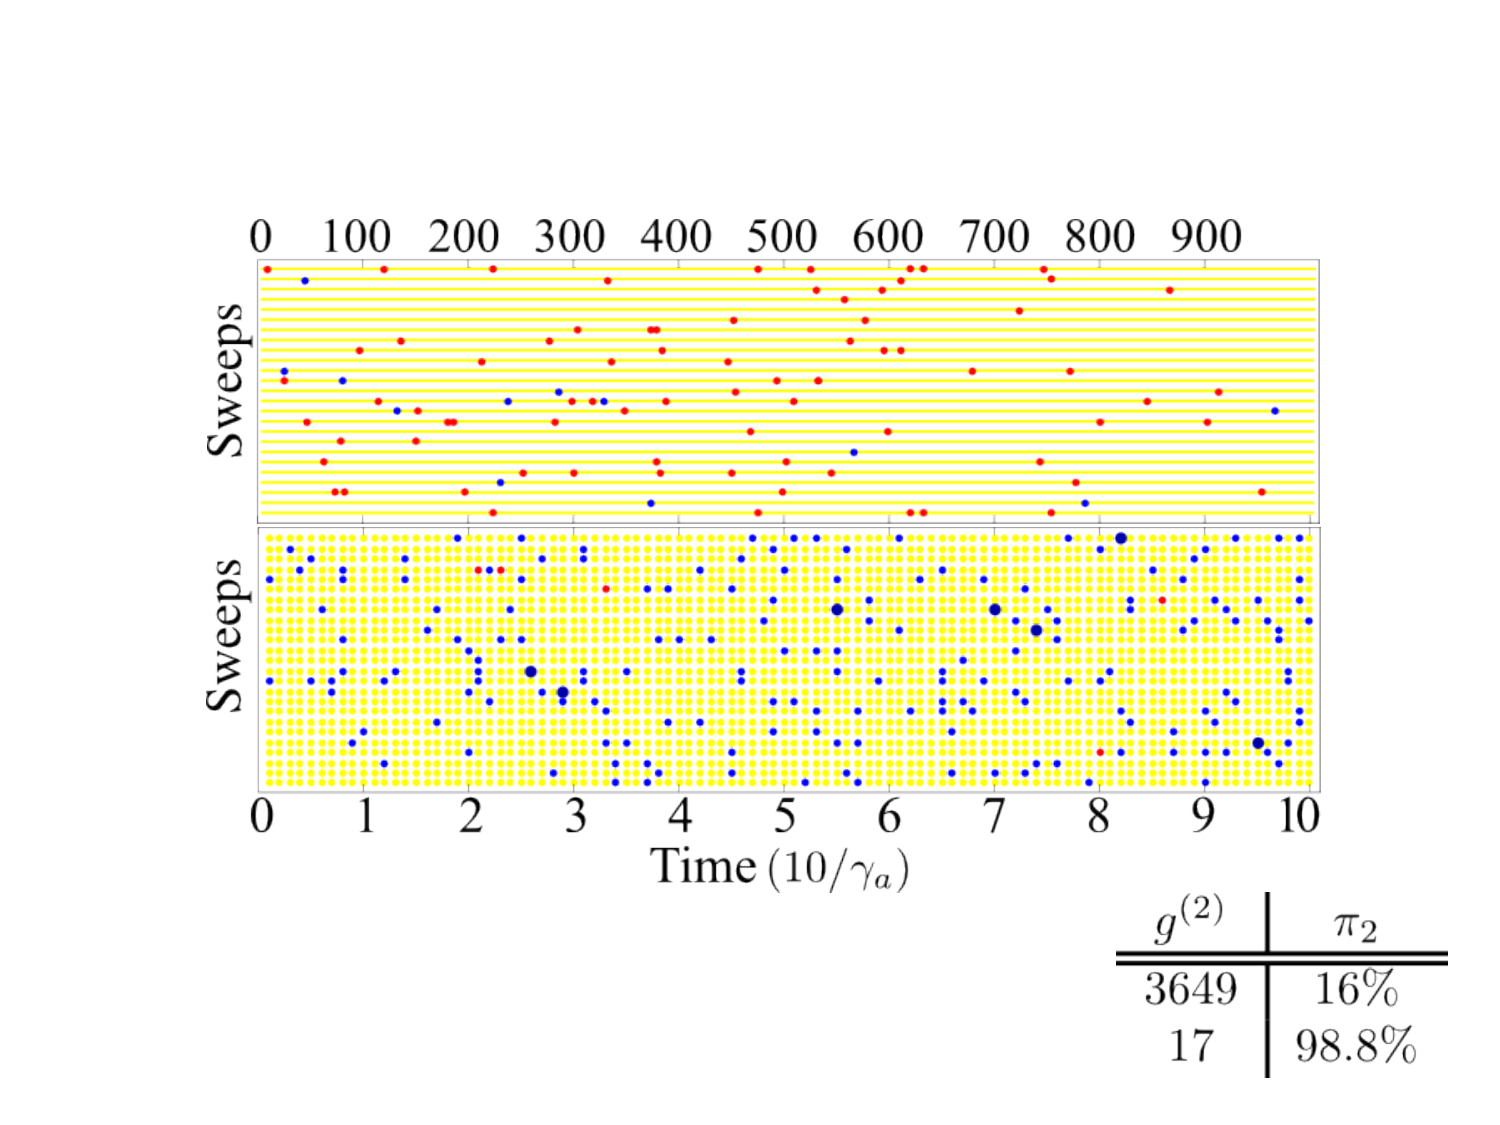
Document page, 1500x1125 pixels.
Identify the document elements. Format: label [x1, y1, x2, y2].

picture [206, 527, 1449, 1078]
picture [207, 219, 1320, 524]
